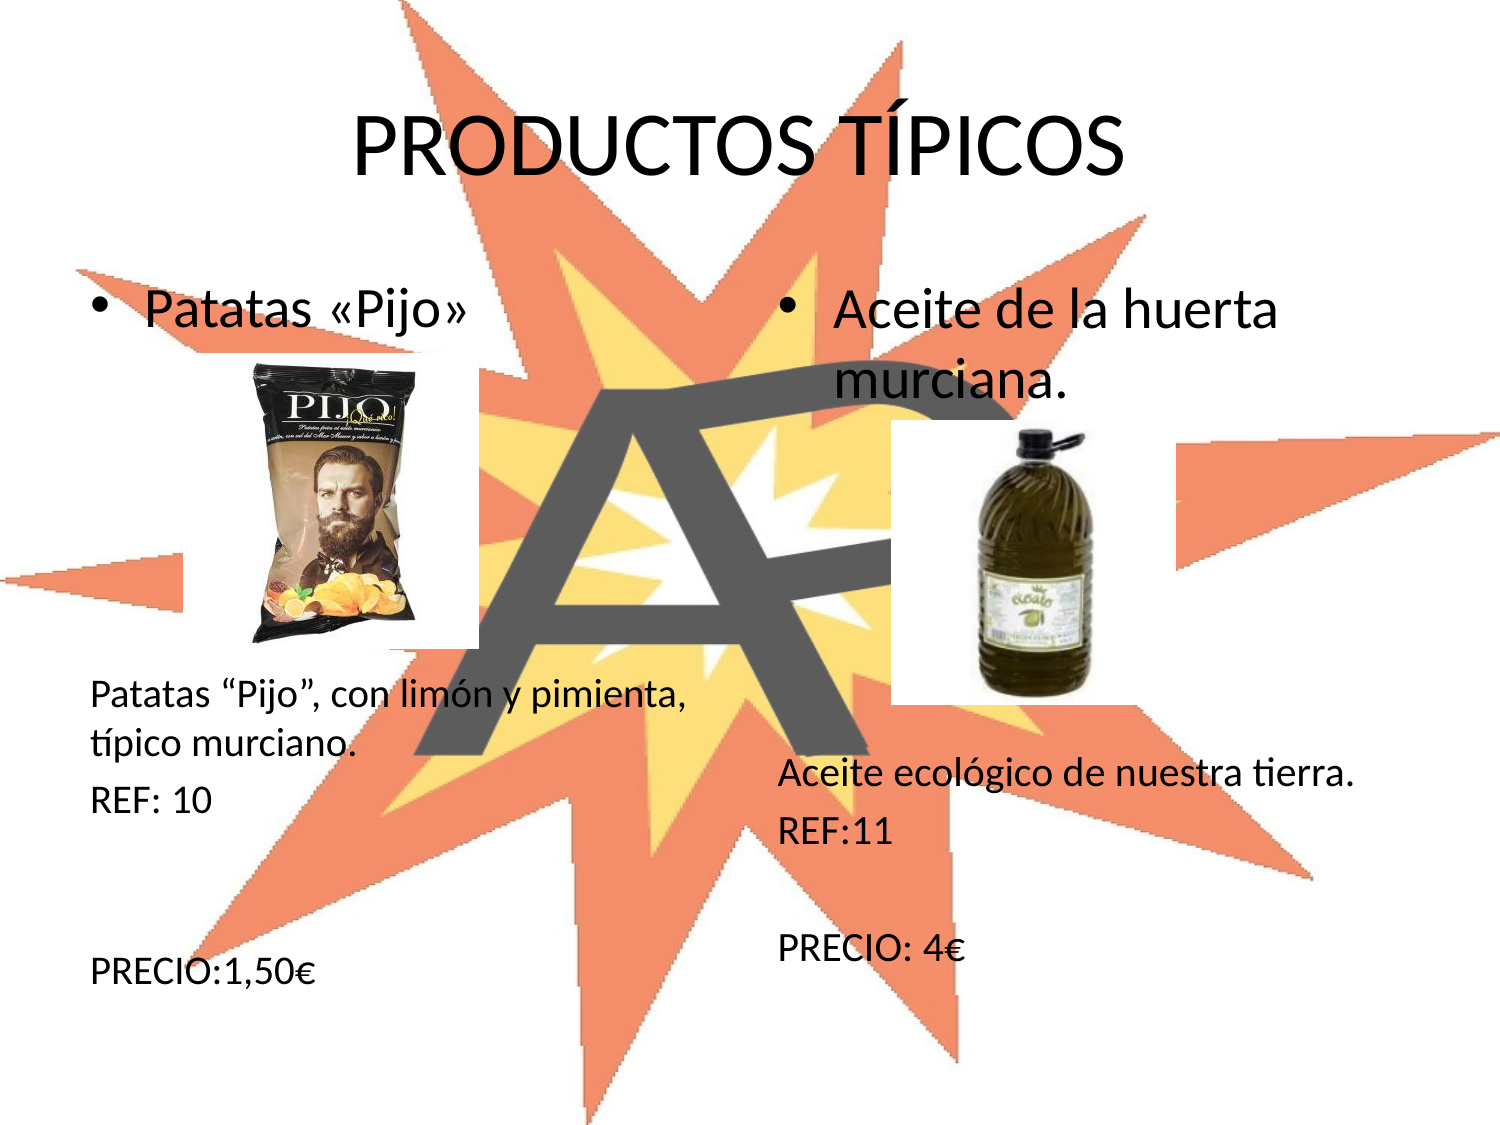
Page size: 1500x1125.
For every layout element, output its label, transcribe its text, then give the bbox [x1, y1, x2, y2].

list Aceite de la huerta murciana. Aceite ecológico de nuestra tierra. REF:11 PRECIO: 4€ [762, 262, 1425, 1005]
list Patatas «Pijo» Patatas “Pijo”, con limón y pimienta, típico murciano. REF: 10 PRECIO:1,50€ [75, 262, 738, 1005]
title PRODUCTOS TÍPICOS [75, 45, 1425, 233]
picture [182, 353, 479, 650]
picture [891, 420, 1176, 705]
